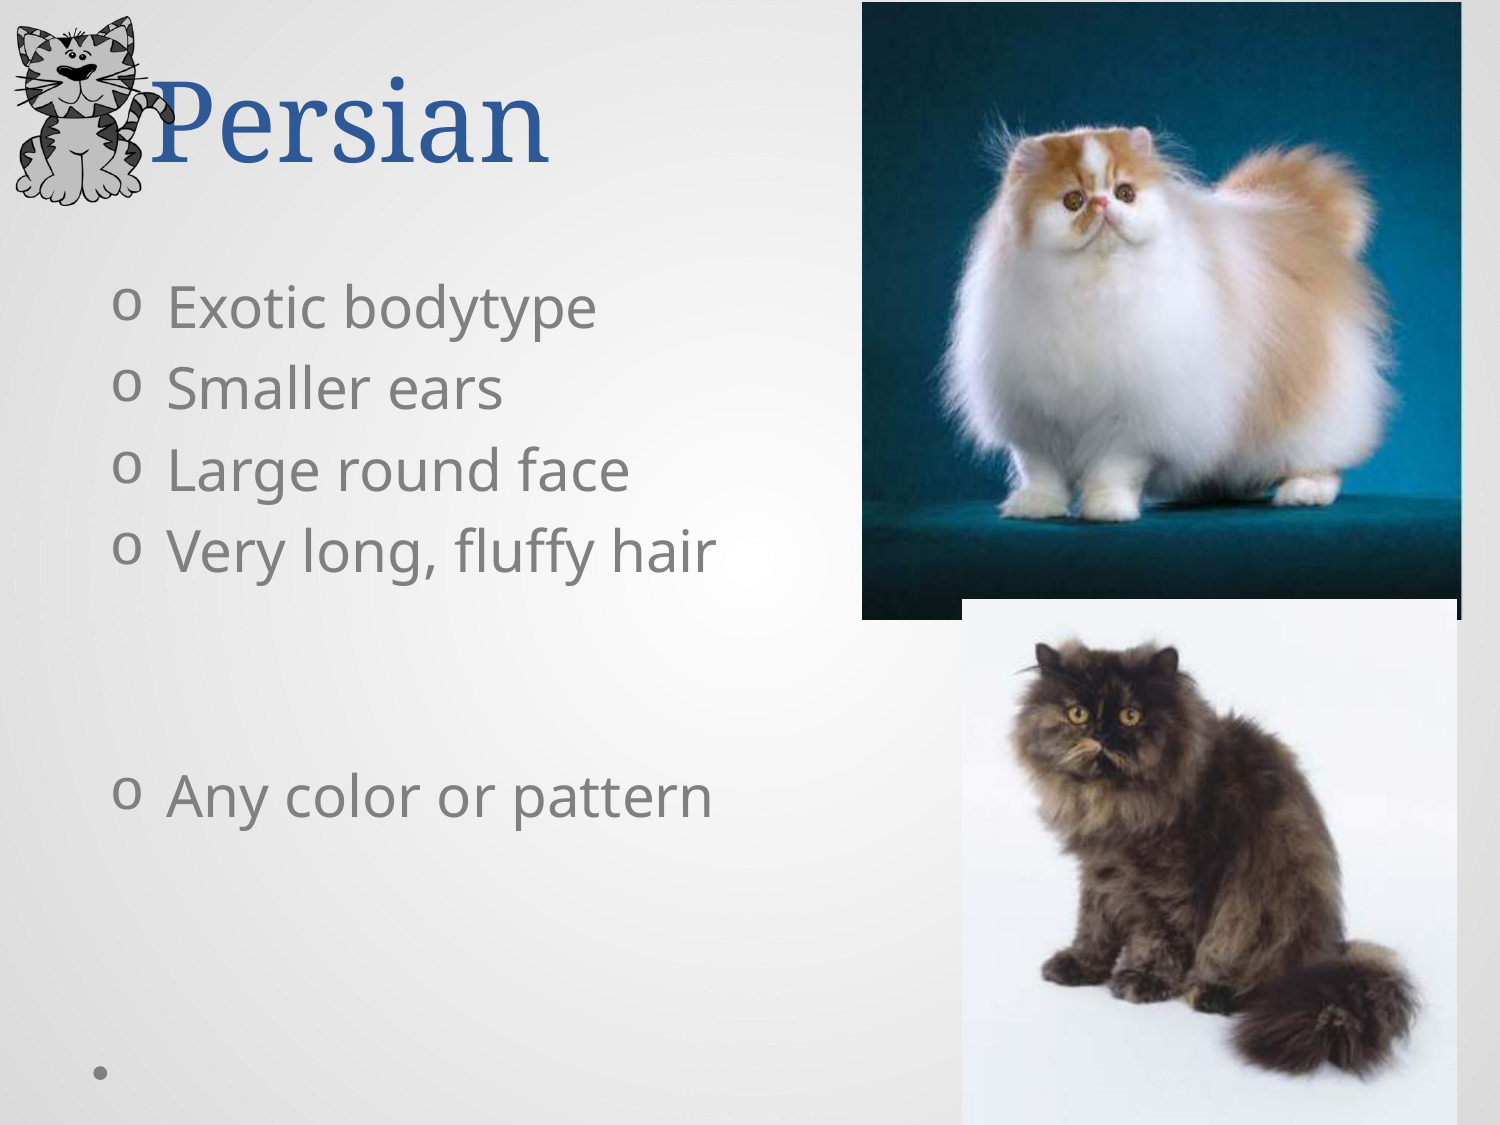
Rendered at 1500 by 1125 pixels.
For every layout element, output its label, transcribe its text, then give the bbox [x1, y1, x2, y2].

title Persian [0, 4, 725, 193]
picture [962, 599, 1457, 1125]
picture [14, 15, 176, 206]
list Exotic bodytype Smaller ears Large round face Very long, fluffy hair Any color or pattern [94, 262, 825, 1005]
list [862, 2, 1463, 620]
